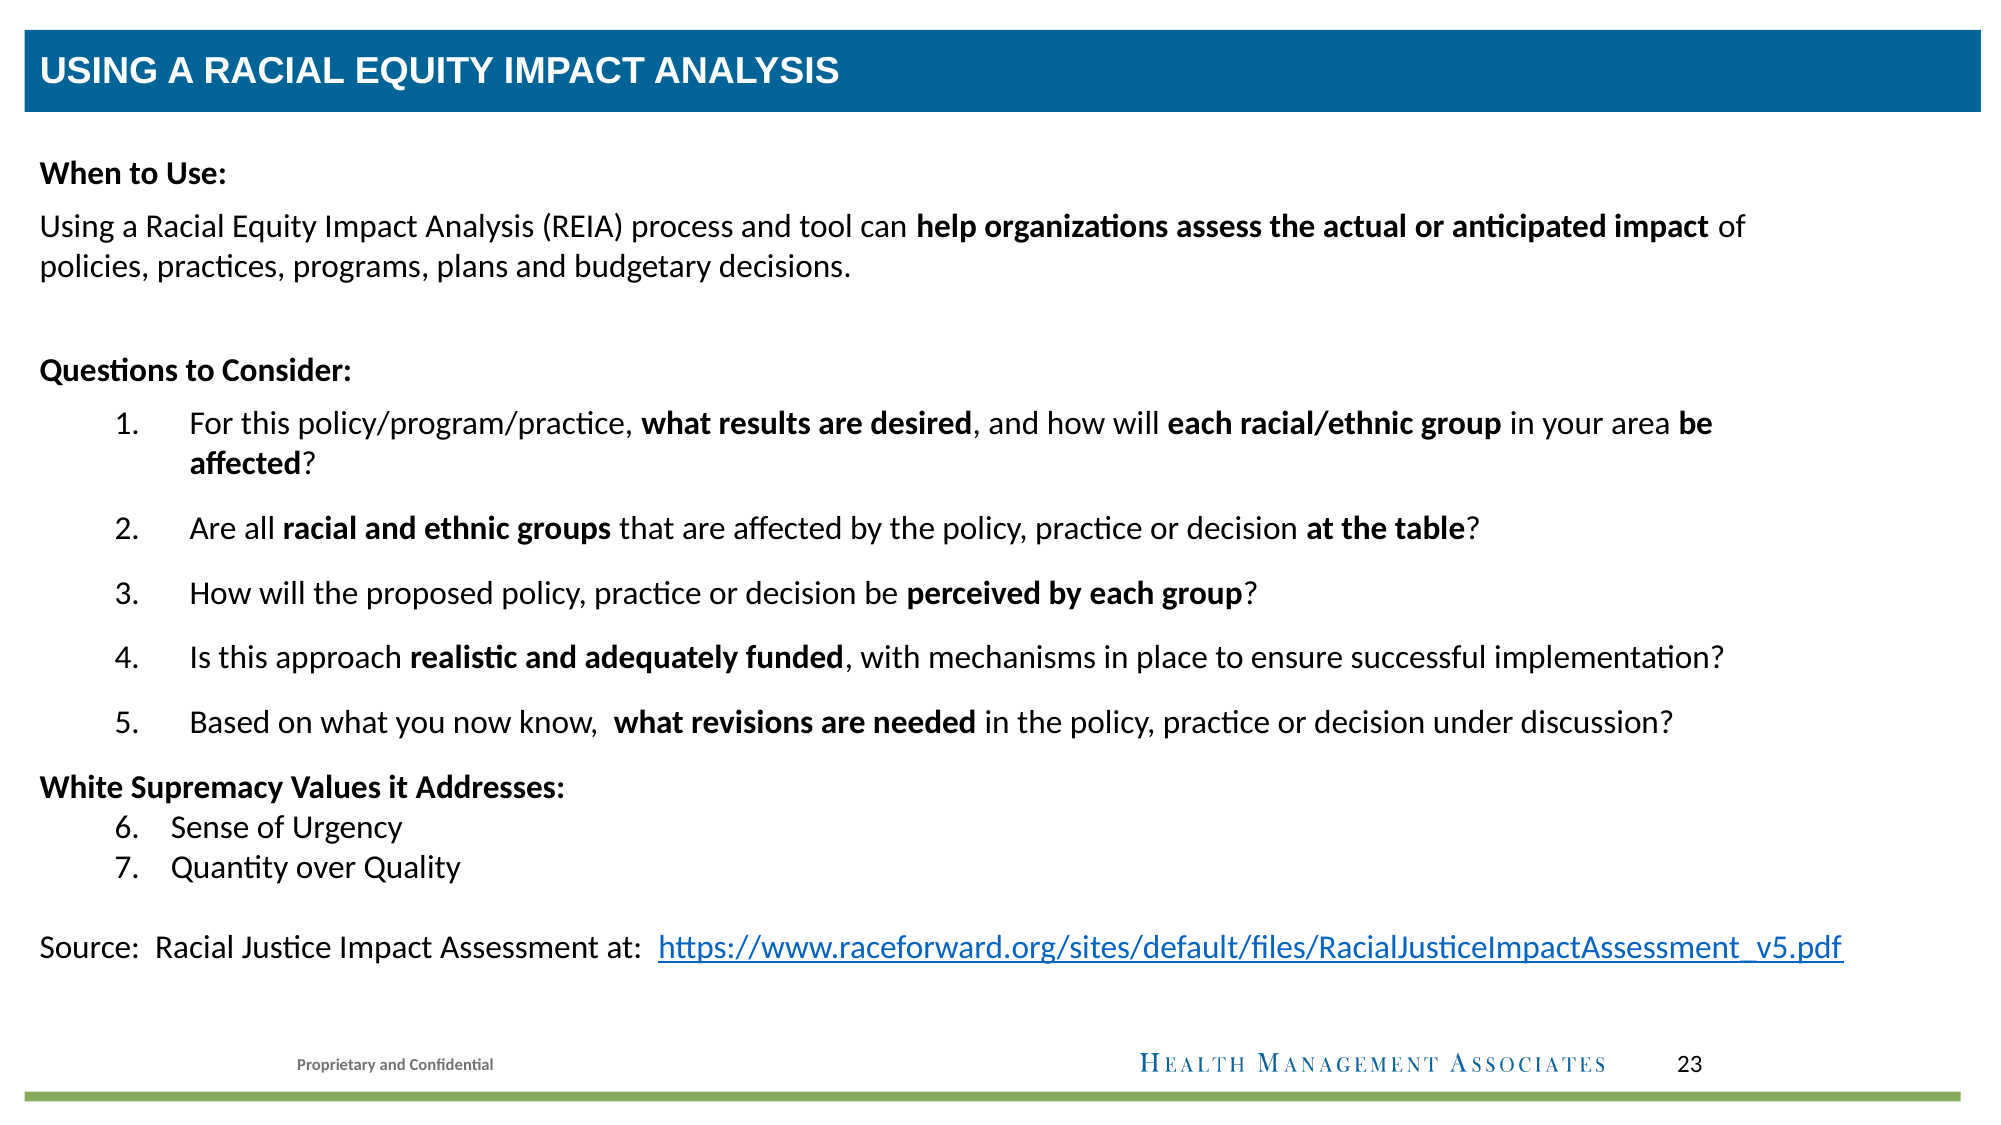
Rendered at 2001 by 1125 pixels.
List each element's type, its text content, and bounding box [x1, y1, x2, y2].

text_box Proprietary and Confidential [282, 1046, 976, 1082]
slide_number 23 [1380, 1032, 1718, 1093]
title USING A RACIAL EQUITY IMPACT ANALYSIS [24, 29, 1982, 113]
picture [1140, 1053, 1604, 1072]
text_box When to Use: Using a Racial Equity Impact Analysis (REIA) process and tool can help organizations assess the actual or anticipated impact of policies, practices, programs, plans and budgetary decisions. Questions to Consider: For this policy/program/practice, what results are desired, and how will each racial/ethnic group in your area be affected? Are all racial and ethnic groups that are affected by the policy, practice or decision at the table? How will the proposed policy, practice or decision be perceived by each group? Is this approach realistic and adequately funded, with mechanisms in place to ensure successful implementation? Based on what you now know, what revisions are needed in the policy, practice or decision under discussion? White Supremacy Values it Addresses: Sense of Urgency Quantity over Quality Source: Racial Justice Impact Assessment at: https://www.raceforward.org/sites/default/files/RacialJusticeImpactAssessment_v5.pdf [24, 144, 1861, 973]
text_box [24, 1091, 1962, 1103]
